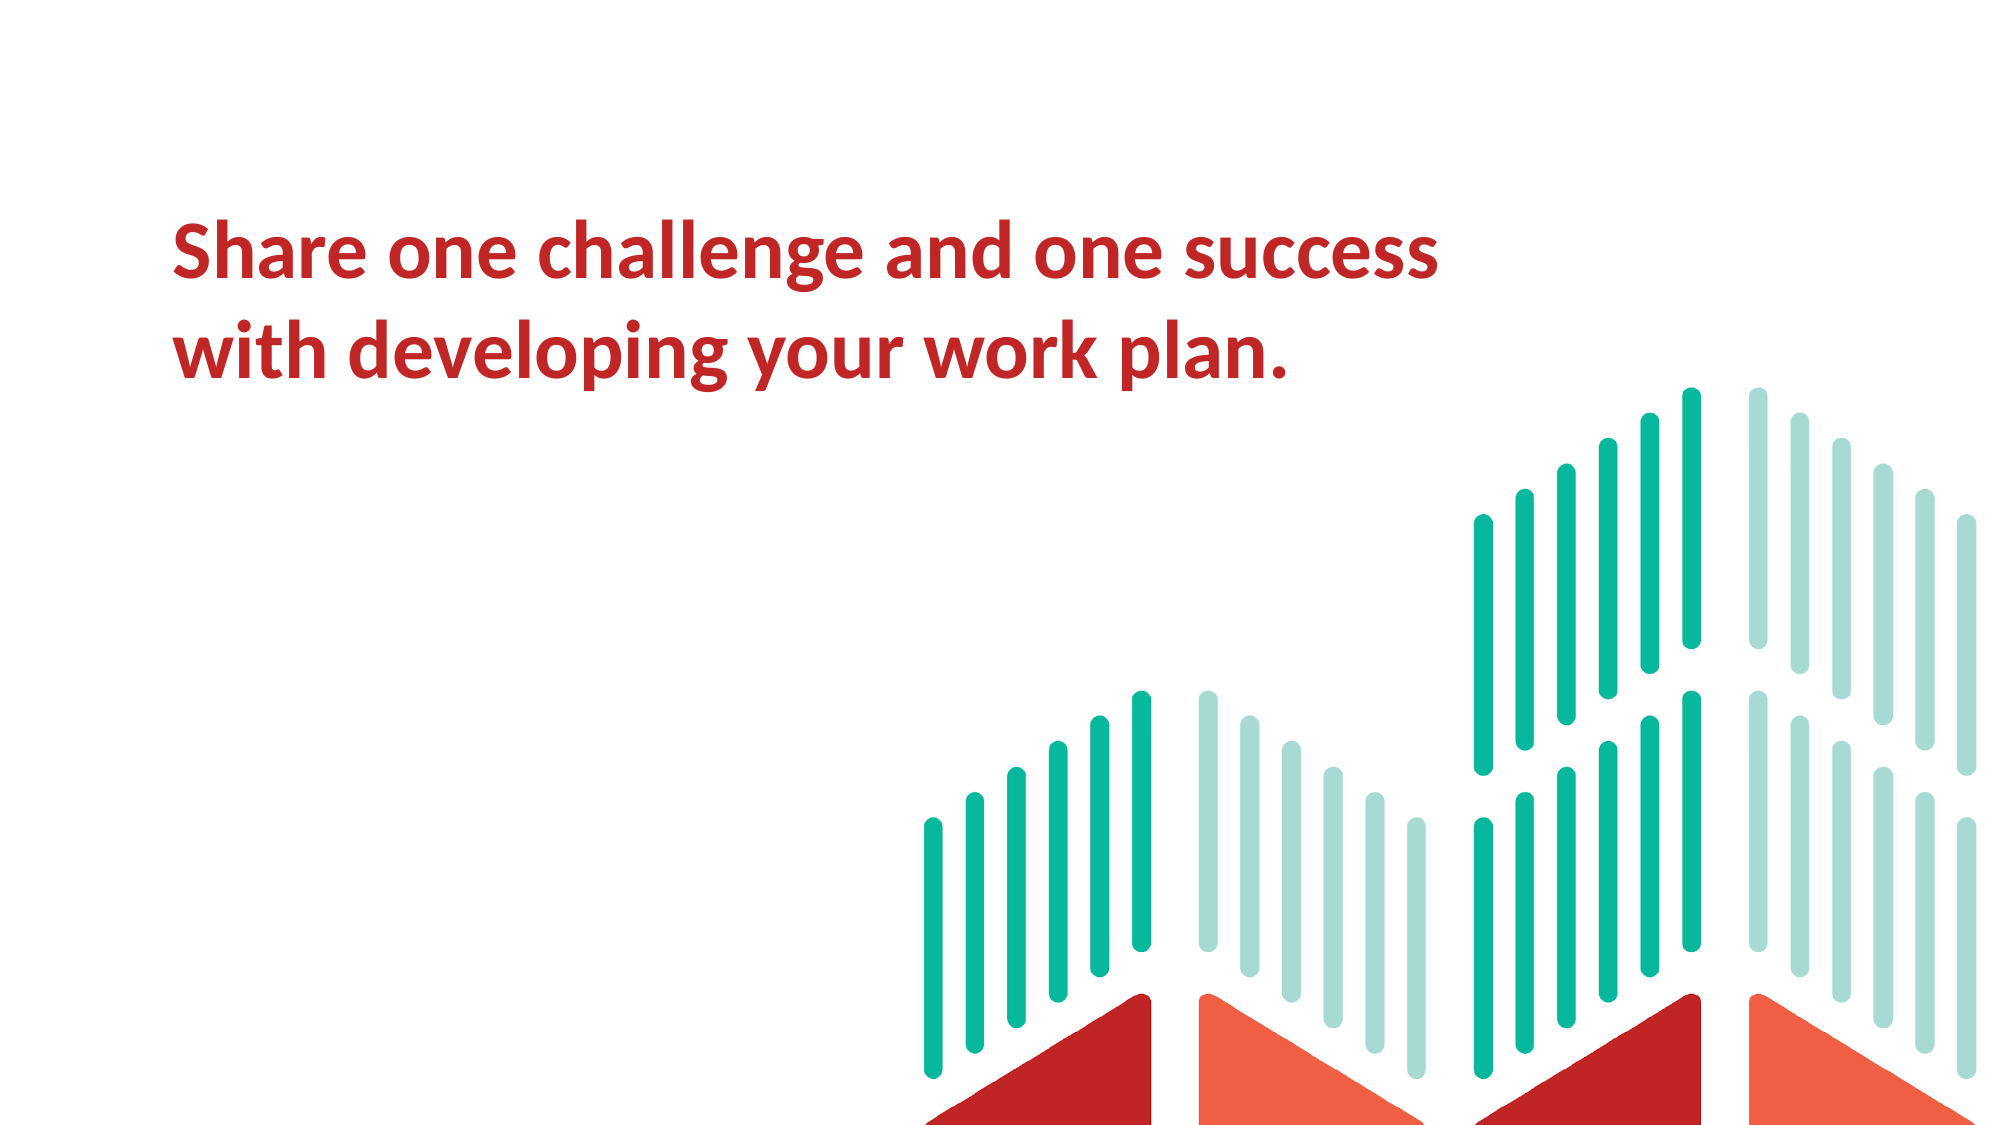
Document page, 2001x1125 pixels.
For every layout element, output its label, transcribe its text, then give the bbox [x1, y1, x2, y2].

picture [359, 0, 2000, 1125]
title Share one challenge and one success with developing your work plan. [157, 187, 1583, 411]
